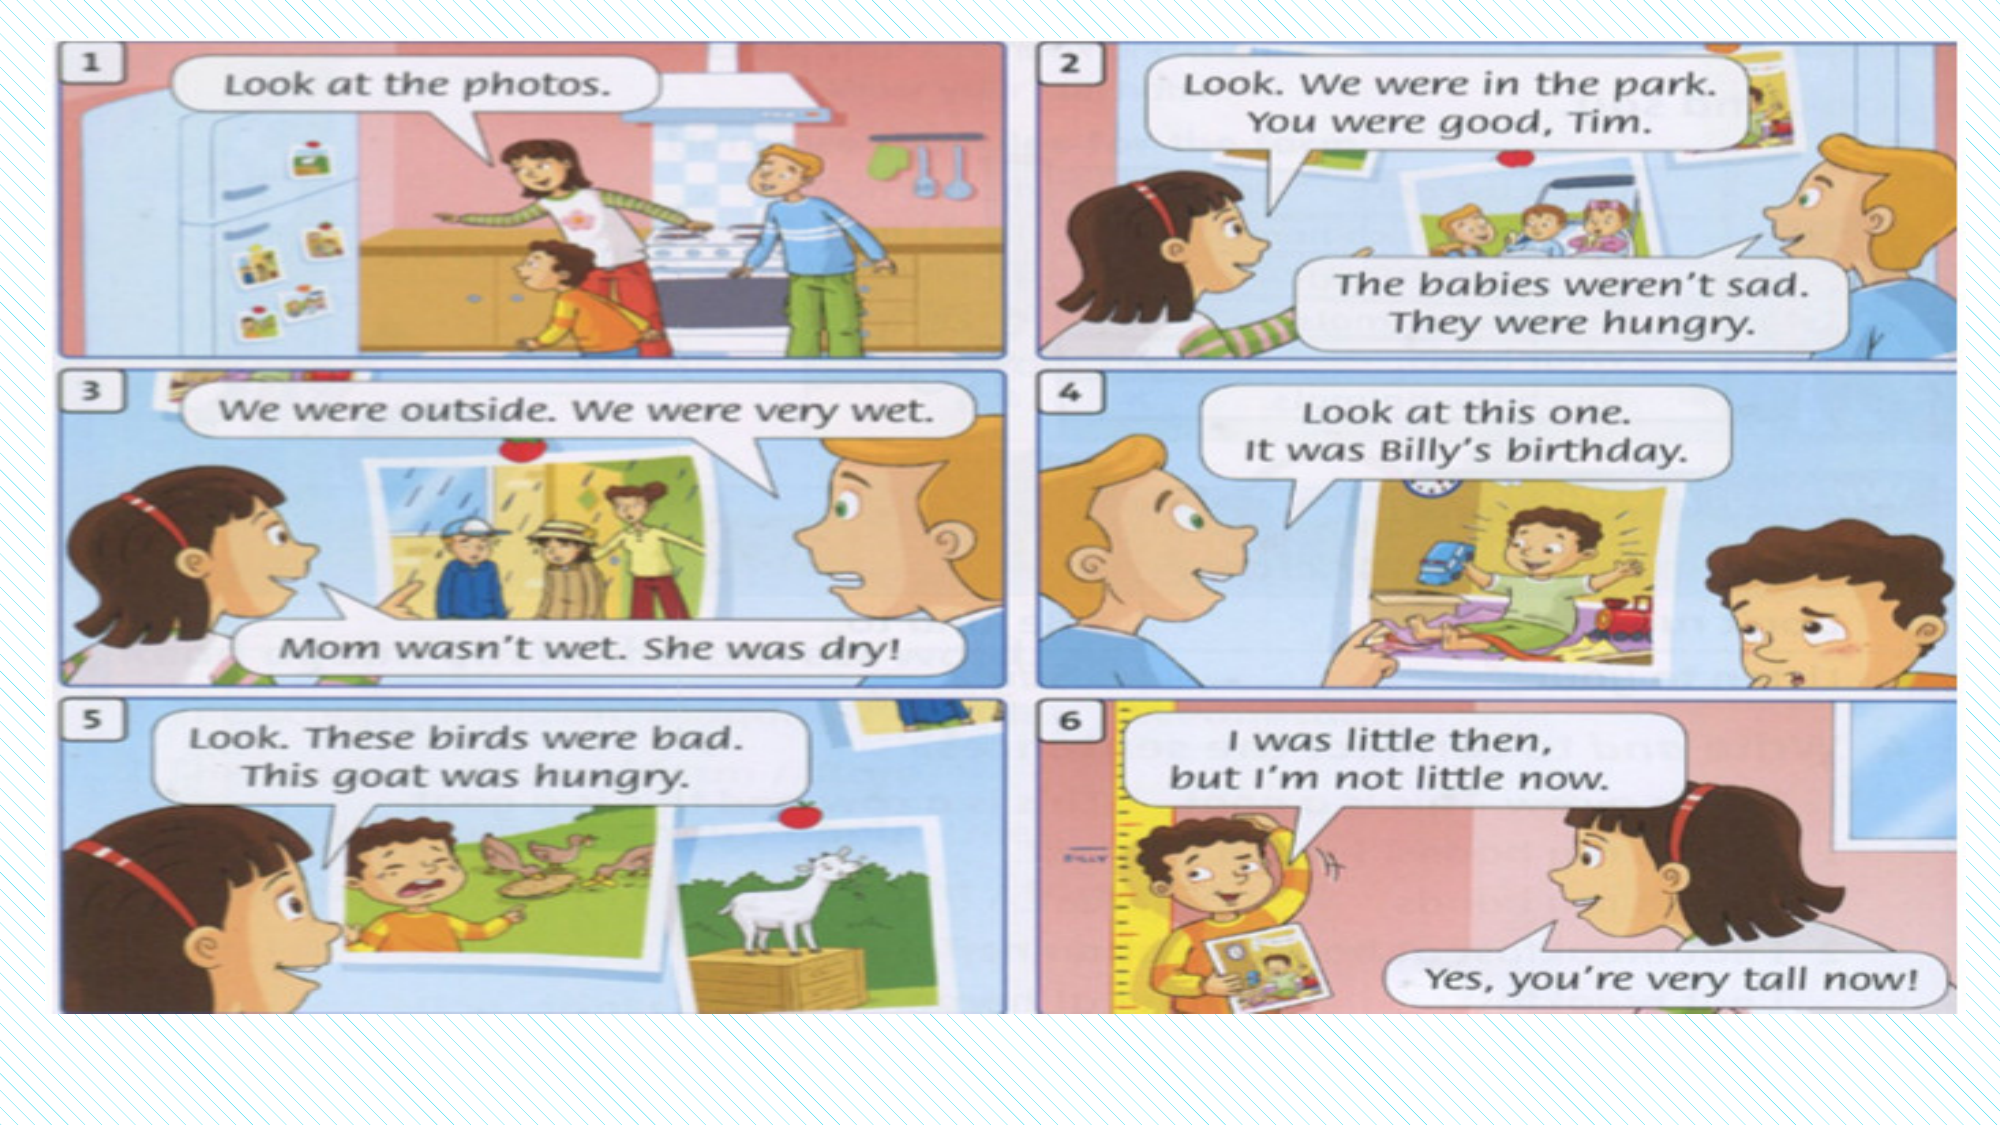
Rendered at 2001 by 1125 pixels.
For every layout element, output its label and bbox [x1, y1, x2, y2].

list [45, 38, 1966, 1014]
